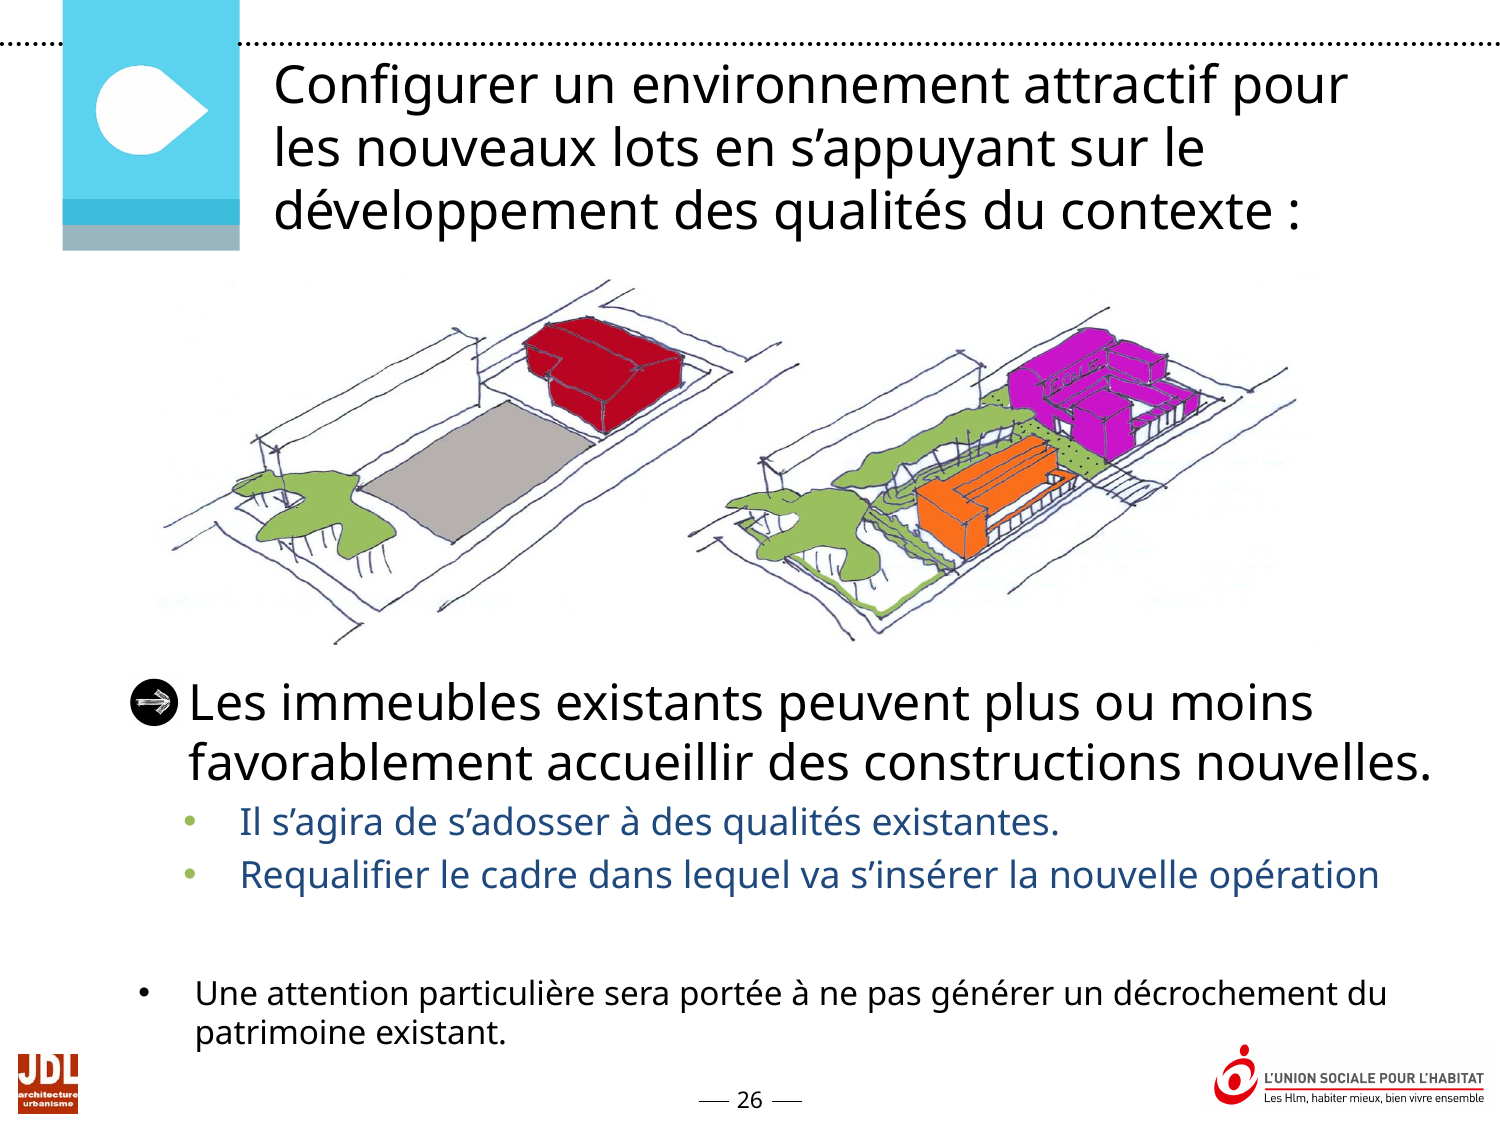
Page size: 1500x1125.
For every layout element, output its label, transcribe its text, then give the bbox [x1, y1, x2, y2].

picture [1200, 1039, 1496, 1114]
picture [18, 1054, 78, 1114]
picture [151, 268, 1319, 645]
picture [129, 674, 183, 727]
list Les immeubles existants peuvent plus ou moins favorablement accueillir des constructions nouvelles. Il s’agira de s’adosser à des qualités existantes. Requalifier le cadre dans lequel va s’insérer la nouvelle opération Une attention particulière sera portée à ne pas générer un décrochement du patrimoine existant. [70, 663, 1481, 1023]
list Configurer un environnement attractif pour les nouveaux lots en s’appuyant sur le développement des qualités du contexte : [239, 43, 1437, 251]
picture [78, 45, 226, 168]
